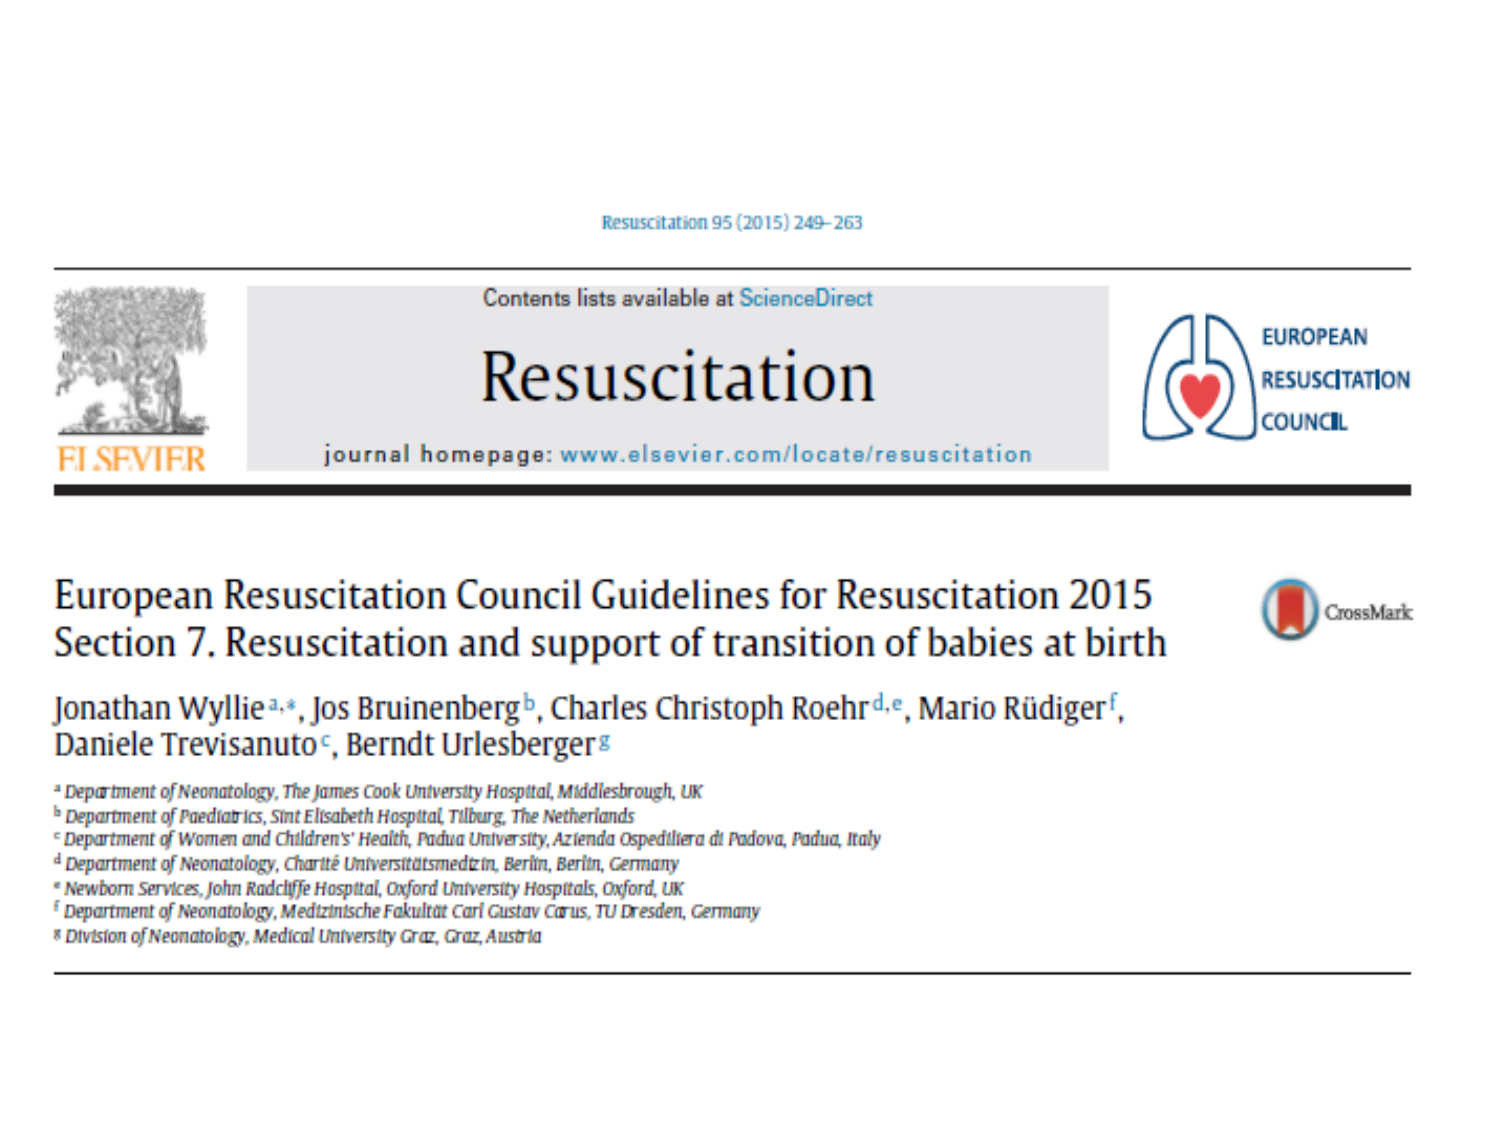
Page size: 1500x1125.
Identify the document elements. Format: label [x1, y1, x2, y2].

picture [0, 195, 1483, 1000]
